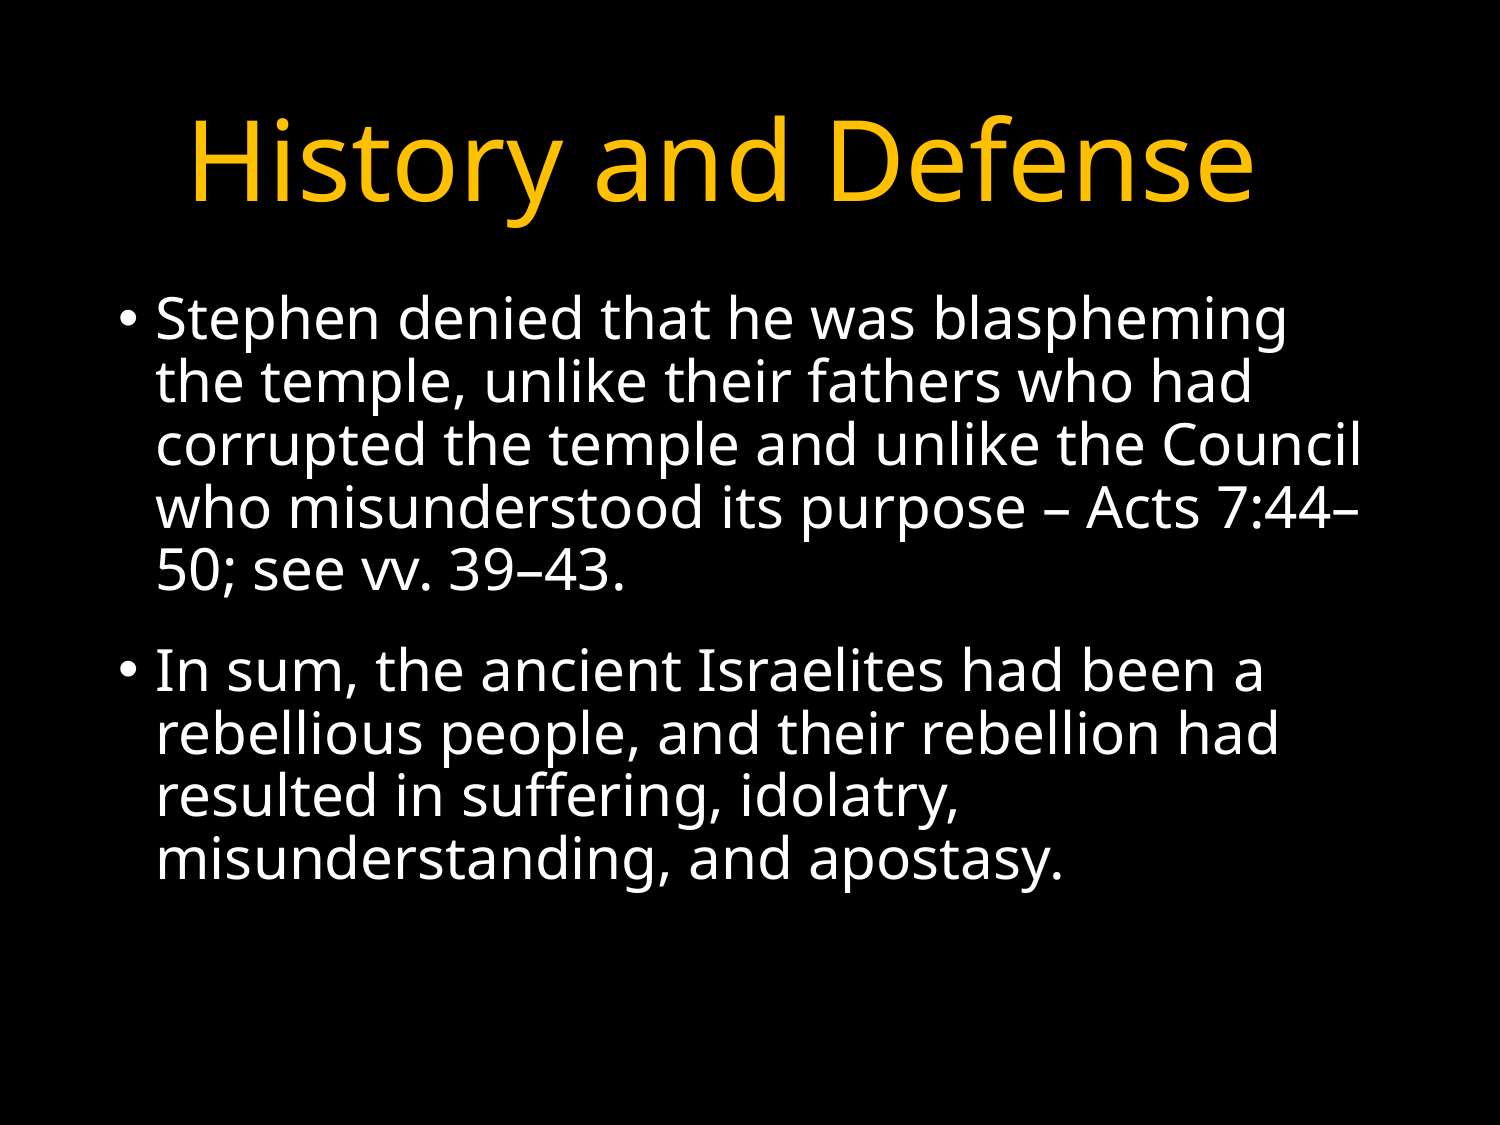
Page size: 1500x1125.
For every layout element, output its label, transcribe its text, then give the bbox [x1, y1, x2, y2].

title History and Defense [170, 59, 1500, 272]
list Stephen denied that he was blaspheming the temple, unlike their fathers who had corrupted the temple and unlike the Council who misunderstood its purpose – Acts 7:44–50; see vv. 39–43. In sum, the ancient Israelites had been a rebellious people, and their rebellion had resulted in suffering, idolatry, misunderstanding, and apostasy. [103, 281, 1400, 1025]
